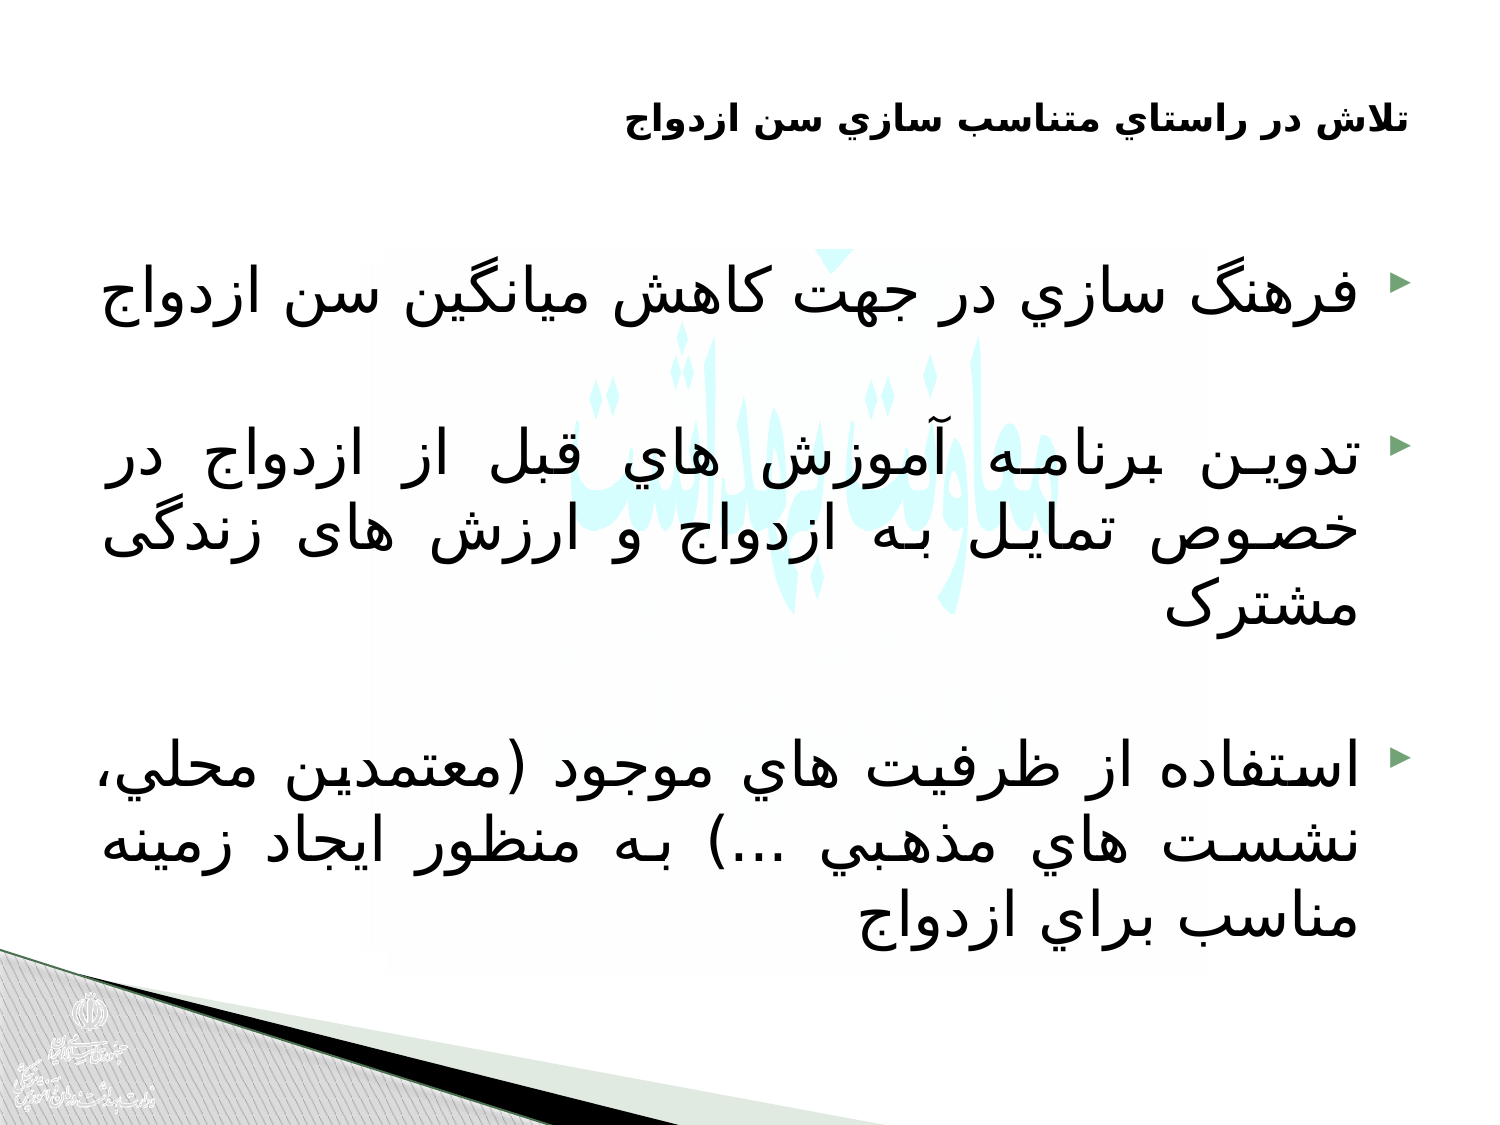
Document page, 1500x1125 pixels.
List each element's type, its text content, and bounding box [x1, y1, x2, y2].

list فرهنگ سازي در جهت کاهش میانگین سن ازدواج تدوين برنامه آموزش هاي قبل از ازدواج در خصوص تمایل به ازدواج و ارزش های زندگی مشترک استفاده از ظرفيت هاي موجود (معتمدين محلي، نشست هاي مذهبي ...) به منظور ايجاد زمينه مناسب براي ازدواج [75, 243, 1425, 986]
title تلاش در راستاي متناسب سازي سن ازدواج [75, 0, 1425, 233]
